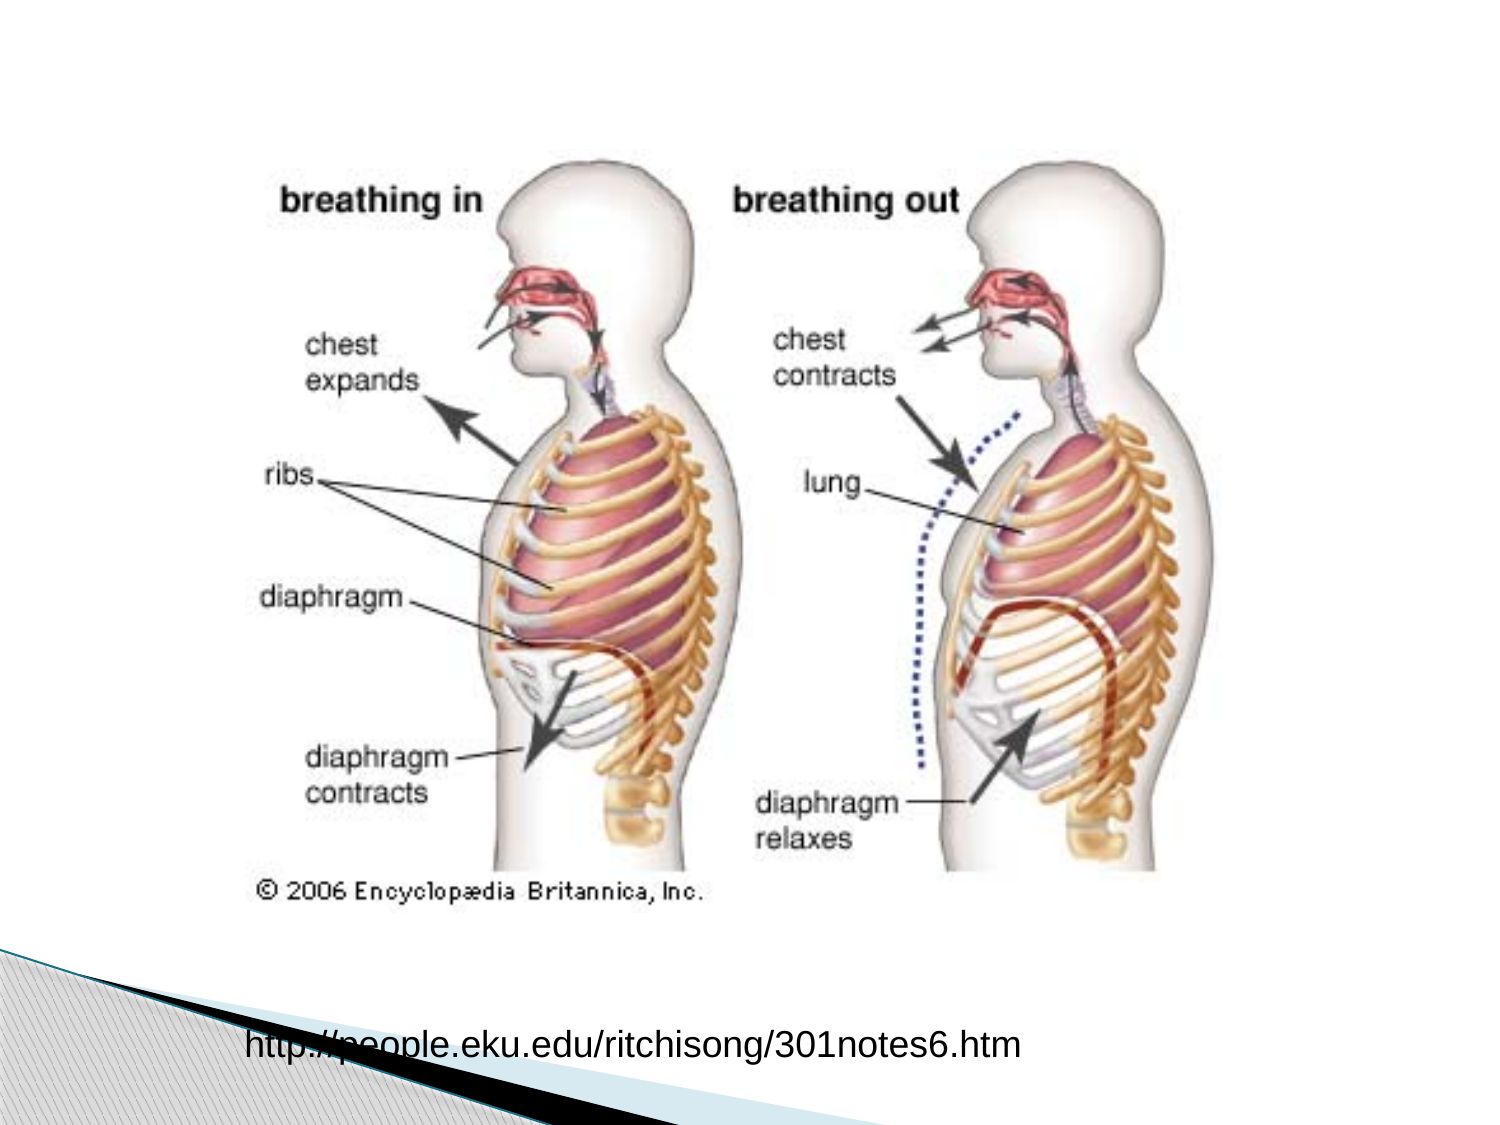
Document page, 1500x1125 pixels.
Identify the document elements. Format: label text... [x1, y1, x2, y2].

text_box http://people.eku.edu/ritchisong/301notes6.htm [229, 1012, 1038, 1073]
picture [245, 149, 1238, 913]
